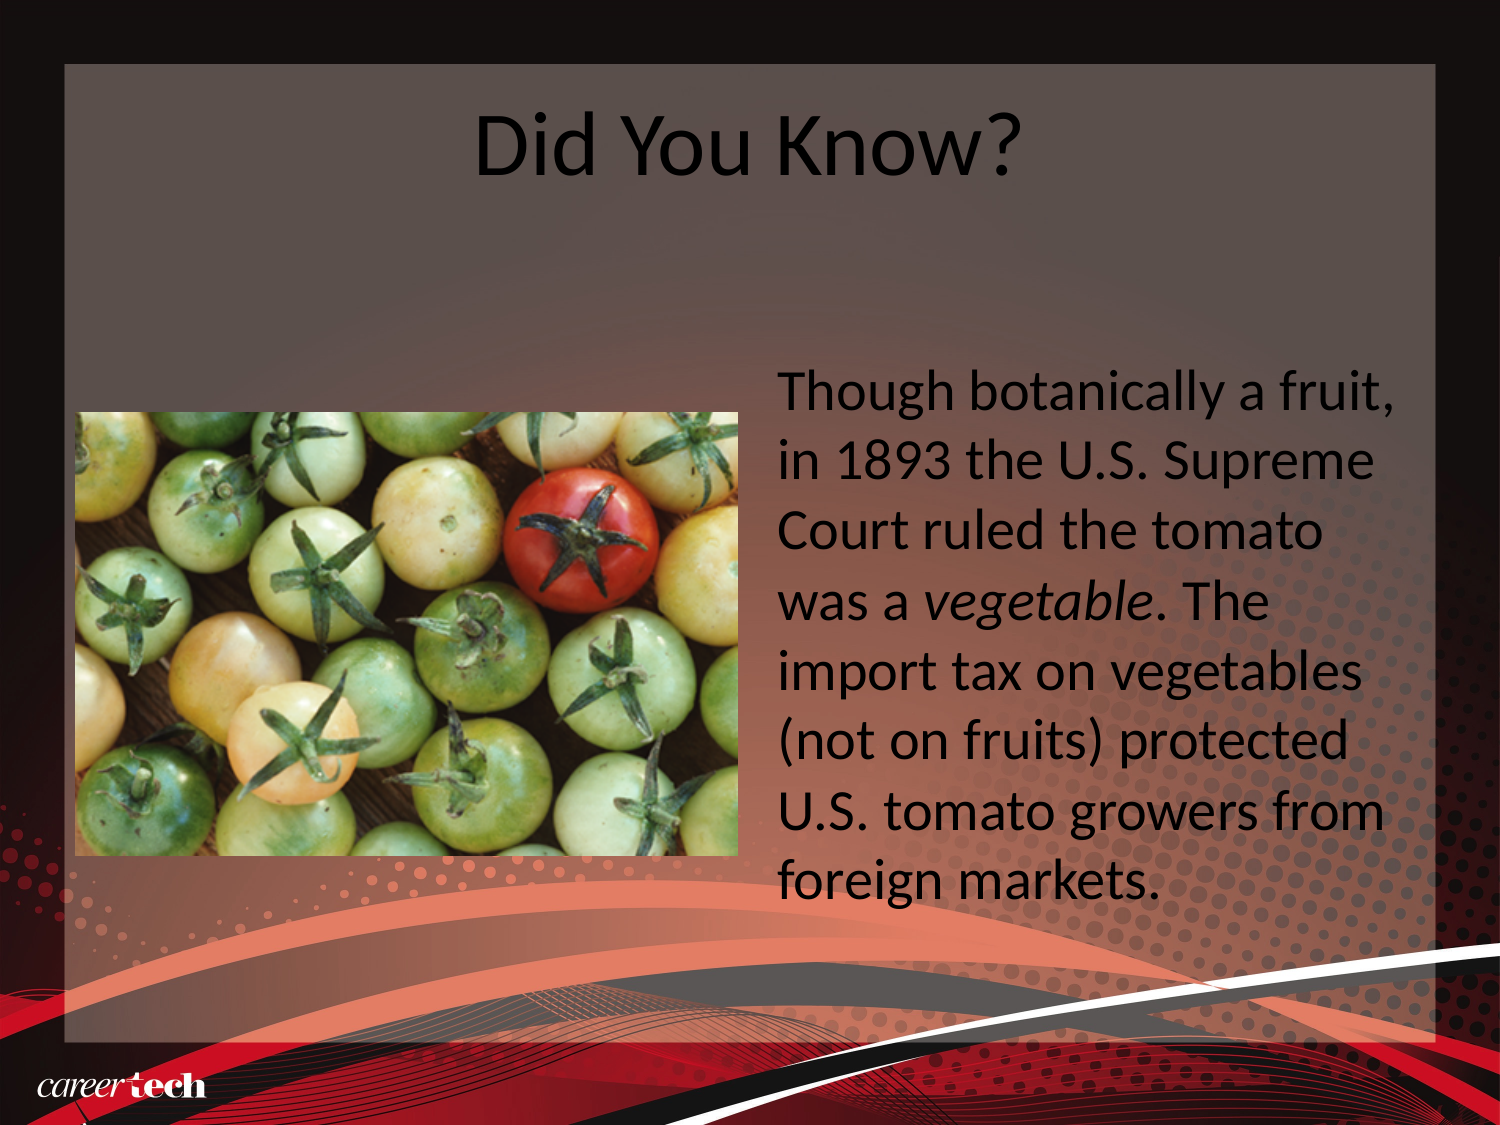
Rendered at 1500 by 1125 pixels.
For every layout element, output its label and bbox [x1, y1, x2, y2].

list [74, 412, 738, 856]
picture [0, 0, 1500, 1125]
